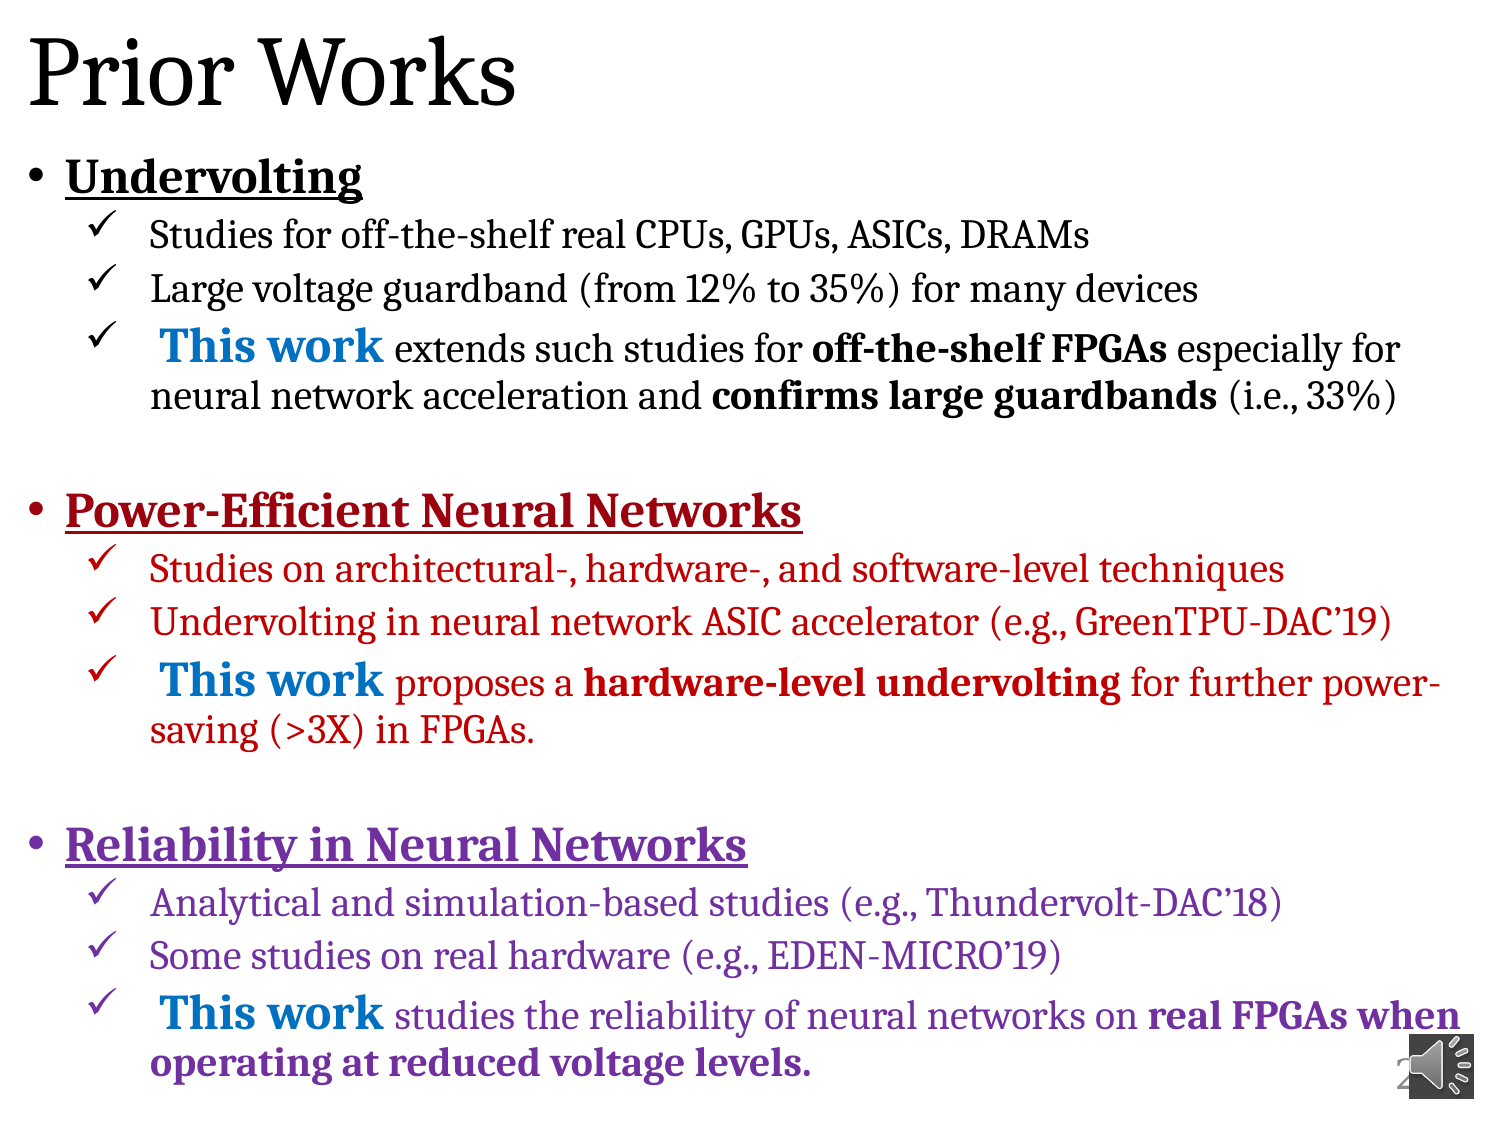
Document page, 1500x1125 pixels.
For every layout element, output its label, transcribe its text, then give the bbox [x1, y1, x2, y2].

title Prior Works [12, 12, 1487, 134]
list Undervolting Studies for off-the-shelf real CPUs, GPUs, ASICs, DRAMs Large voltage guardband (from 12% to 35%) for many devices This work extends such studies for off-the-shelf FPGAs especially for neural network acceleration and confirms large guardbands (i.e., 33%) Power-Efficient Neural Networks Studies on architectural-, hardware-, and software-level techniques Undervolting in neural network ASIC accelerator (e.g., GreenTPU-DAC’19) This work proposes a hardware-level undervolting for further power-saving (>3X) in FPGAs. Reliability in Neural Networks Analytical and simulation-based studies (e.g., Thundervolt-DAC’18) Some studies on real hardware (e.g., EDEN-MICRO’19) This work studies the reliability of neural networks on real FPGAs when operating at reduced voltage levels. [12, 143, 1500, 1125]
picture [1408, 1033, 1475, 1100]
